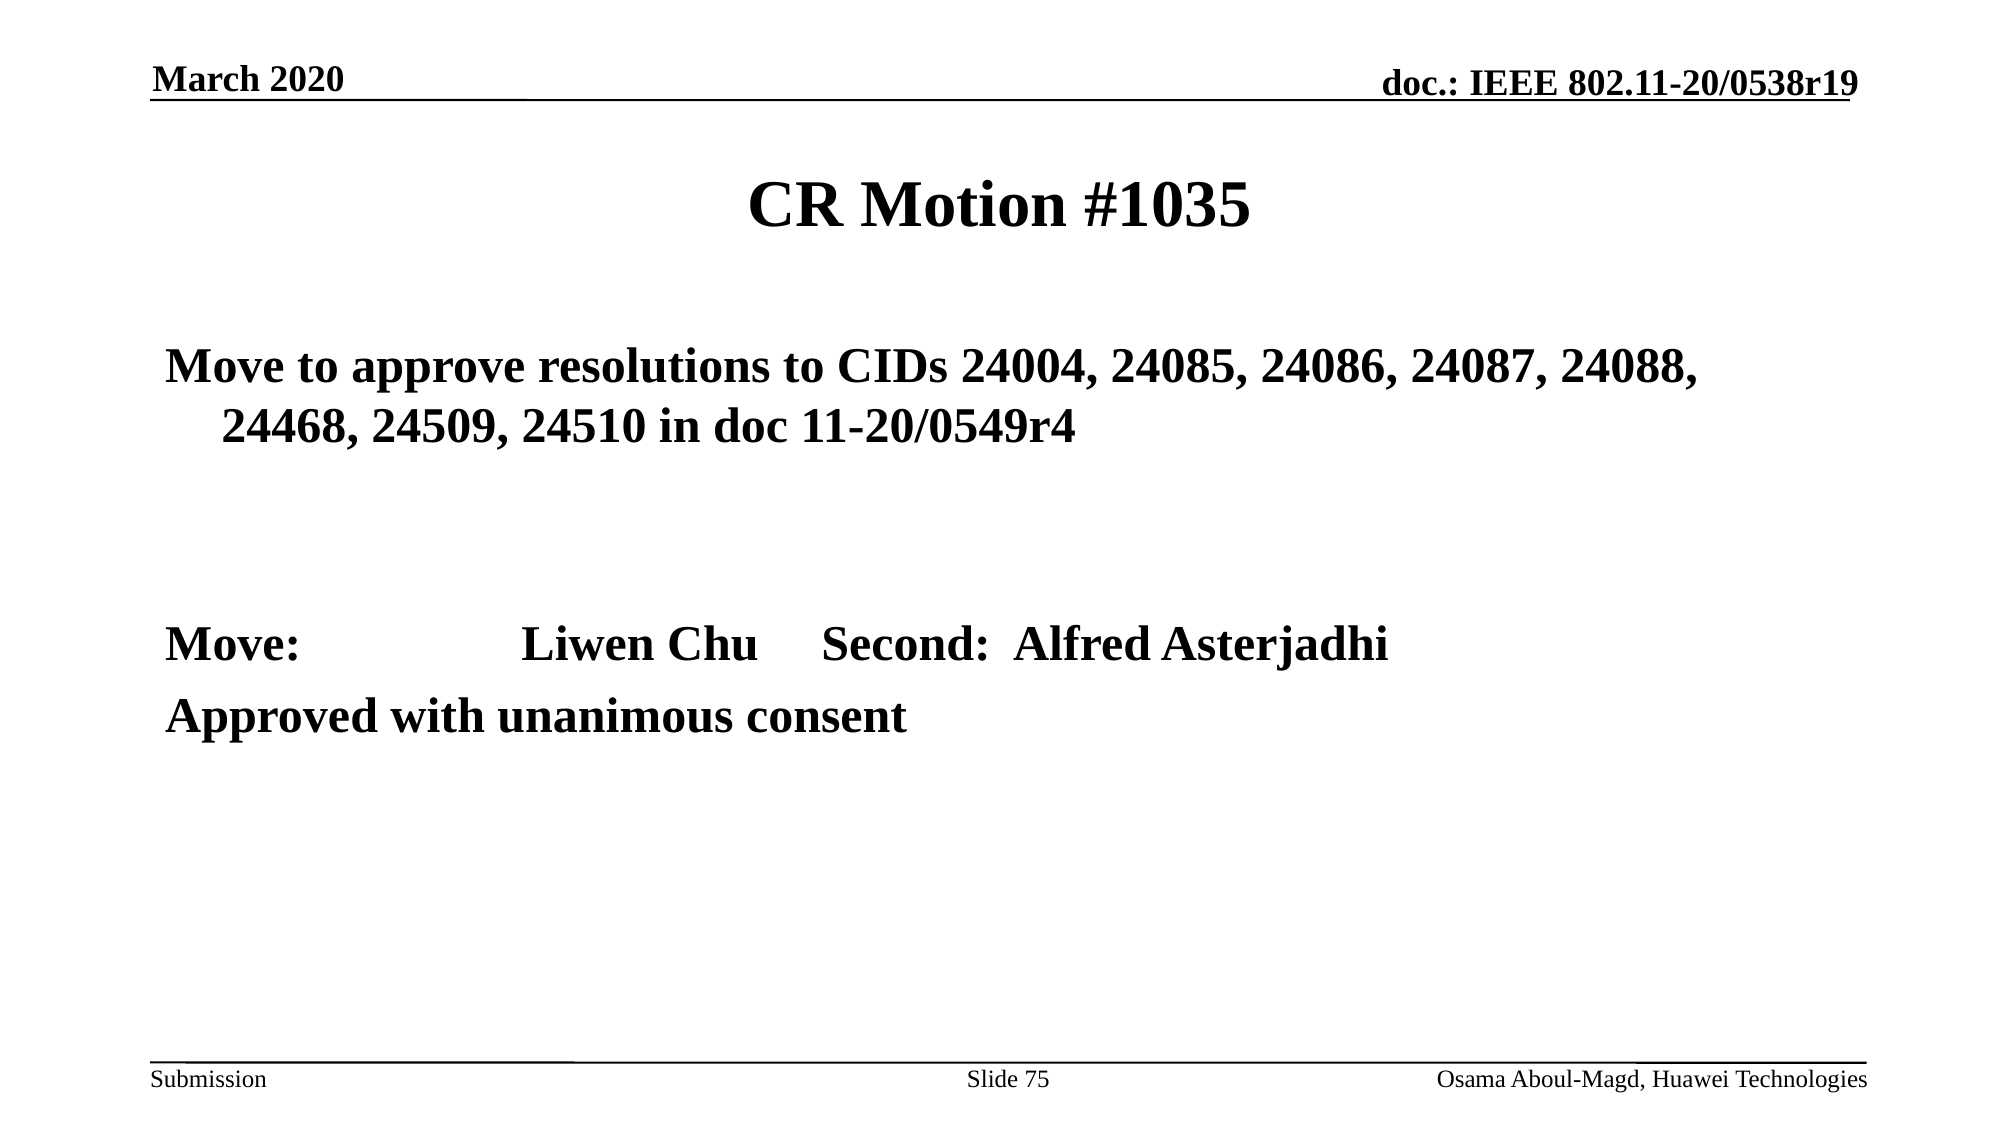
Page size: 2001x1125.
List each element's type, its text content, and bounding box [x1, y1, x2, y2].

footer Osama Aboul-Magd, Huawei Technologies [1171, 1061, 1869, 1093]
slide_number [152, 54, 563, 100]
slide_number Slide 75 [950, 1061, 1067, 1123]
list Move to approve resolutions to CIDs 24004, 24085, 24086, 24087, 24088, 24468, 24509, 24510 in doc 11-20/0549r4 Move: Liwen Chu Second: Alfred Asterjadhi Approved with unanimous consent [149, 324, 1850, 1000]
title CR Motion #1035 [149, 112, 1850, 288]
